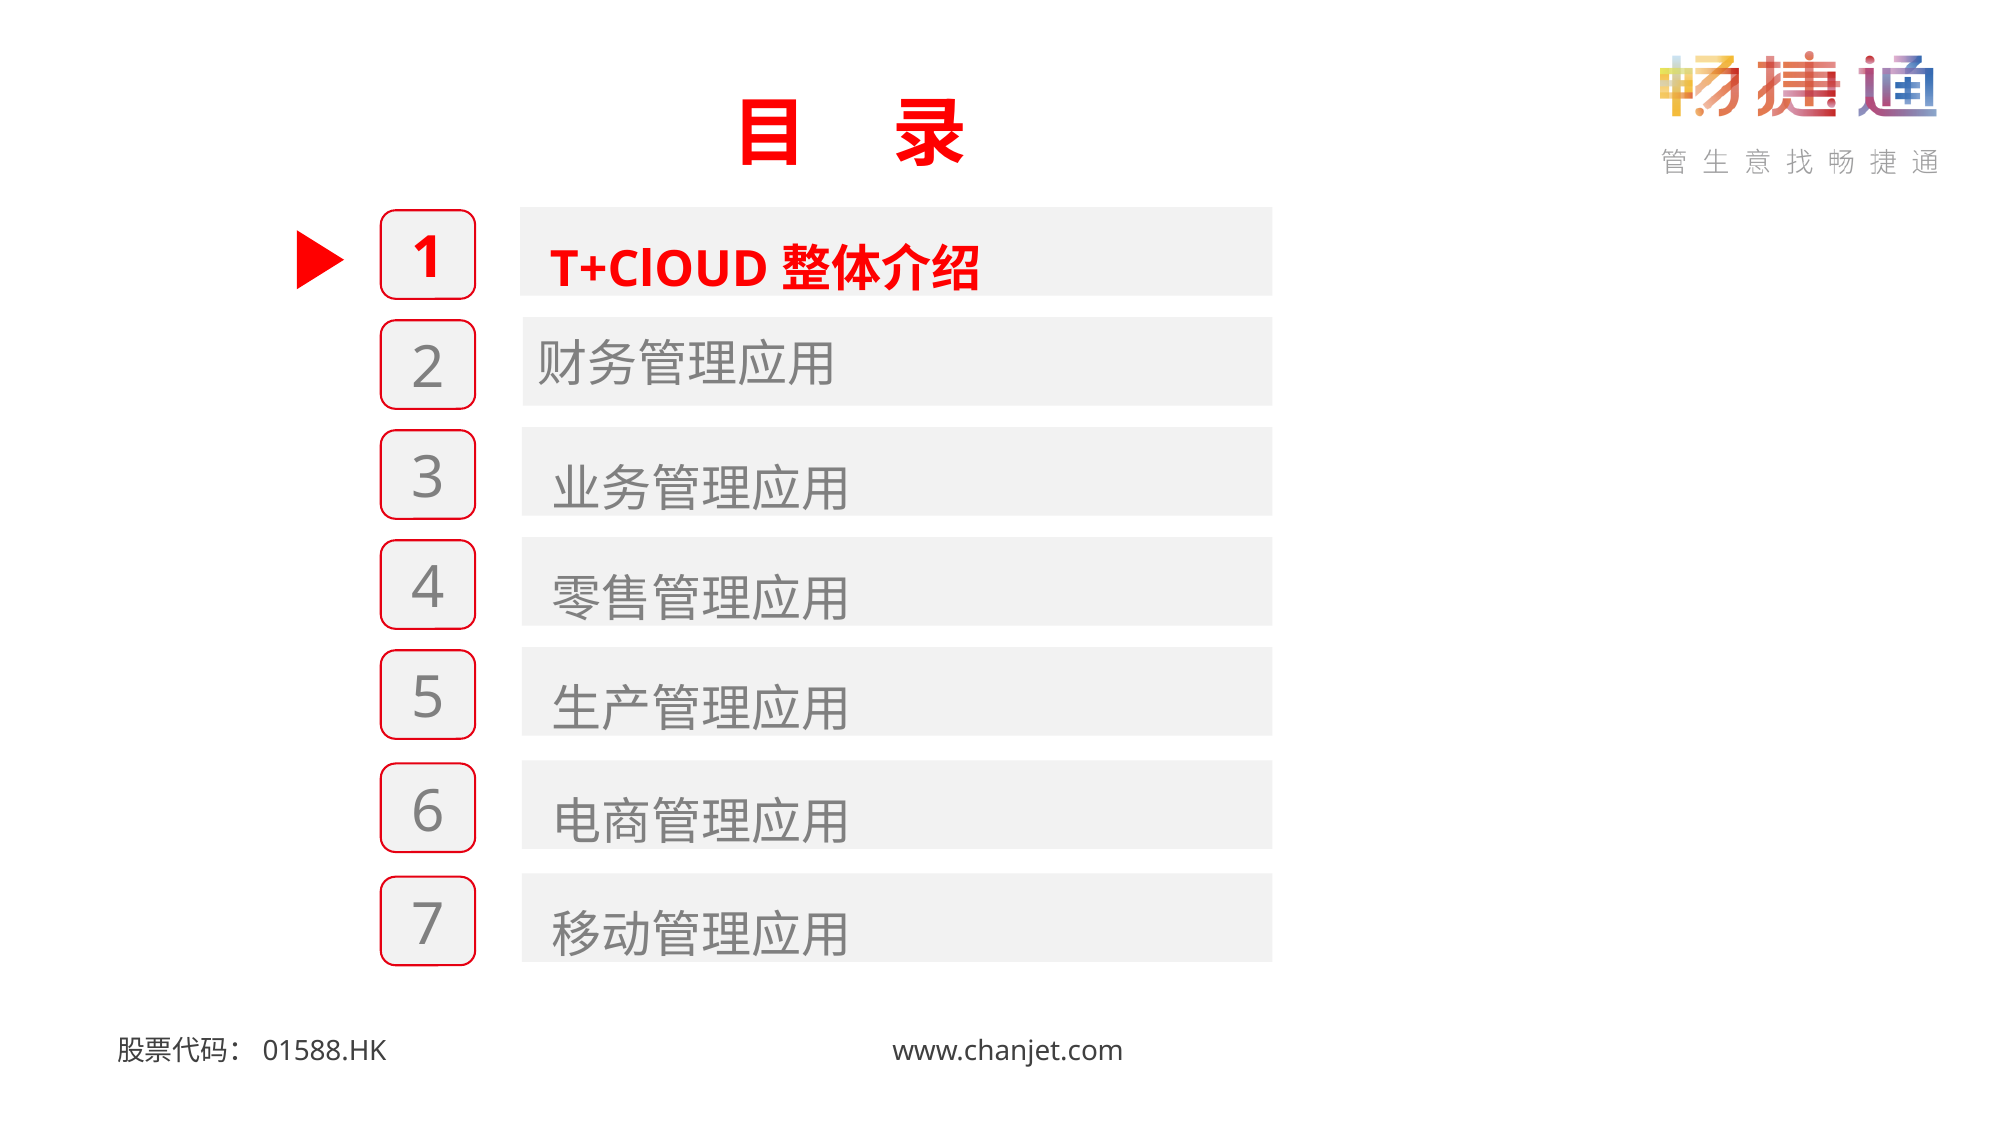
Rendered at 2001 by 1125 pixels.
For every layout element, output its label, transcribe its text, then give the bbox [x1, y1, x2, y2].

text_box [380, 316, 1273, 409]
text_box 目 录 [355, 75, 1344, 180]
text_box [380, 760, 1273, 853]
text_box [380, 206, 1273, 300]
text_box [380, 426, 1273, 520]
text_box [380, 536, 1273, 630]
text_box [380, 873, 1273, 966]
text_box [294, 228, 347, 292]
picture [1660, 51, 1937, 200]
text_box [380, 646, 1273, 740]
